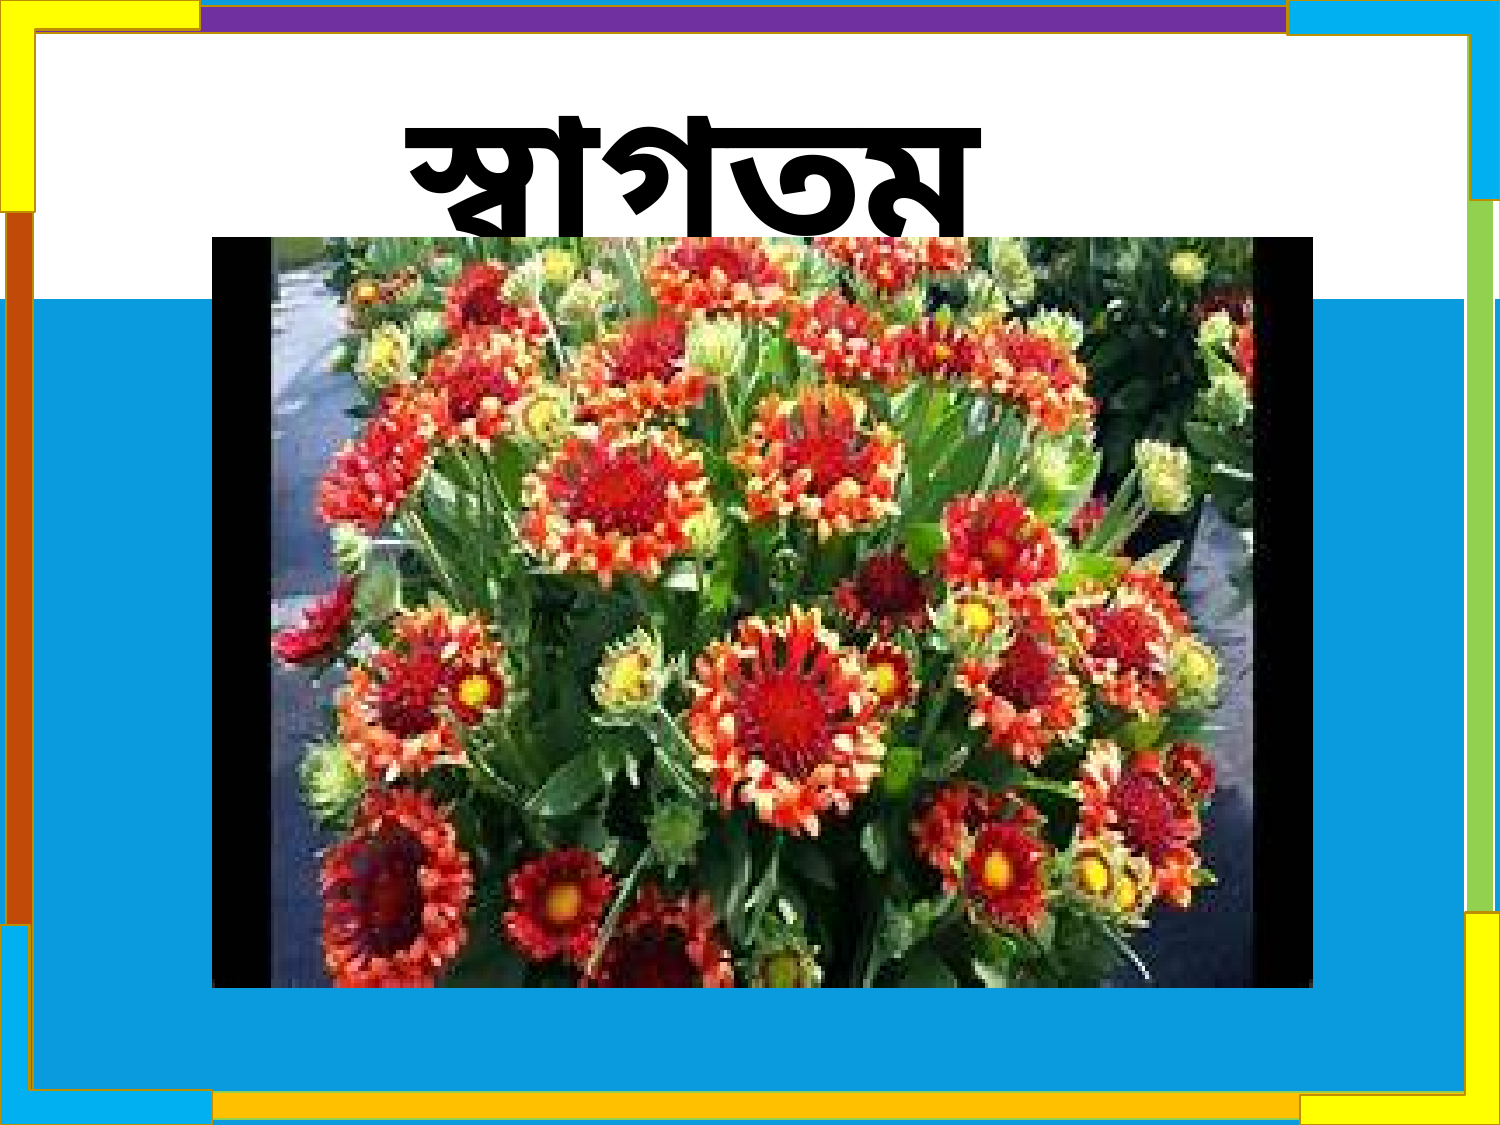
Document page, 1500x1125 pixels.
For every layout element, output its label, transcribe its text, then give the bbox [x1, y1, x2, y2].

text_box স্বাগতম [337, 62, 1051, 232]
picture [212, 237, 1313, 987]
